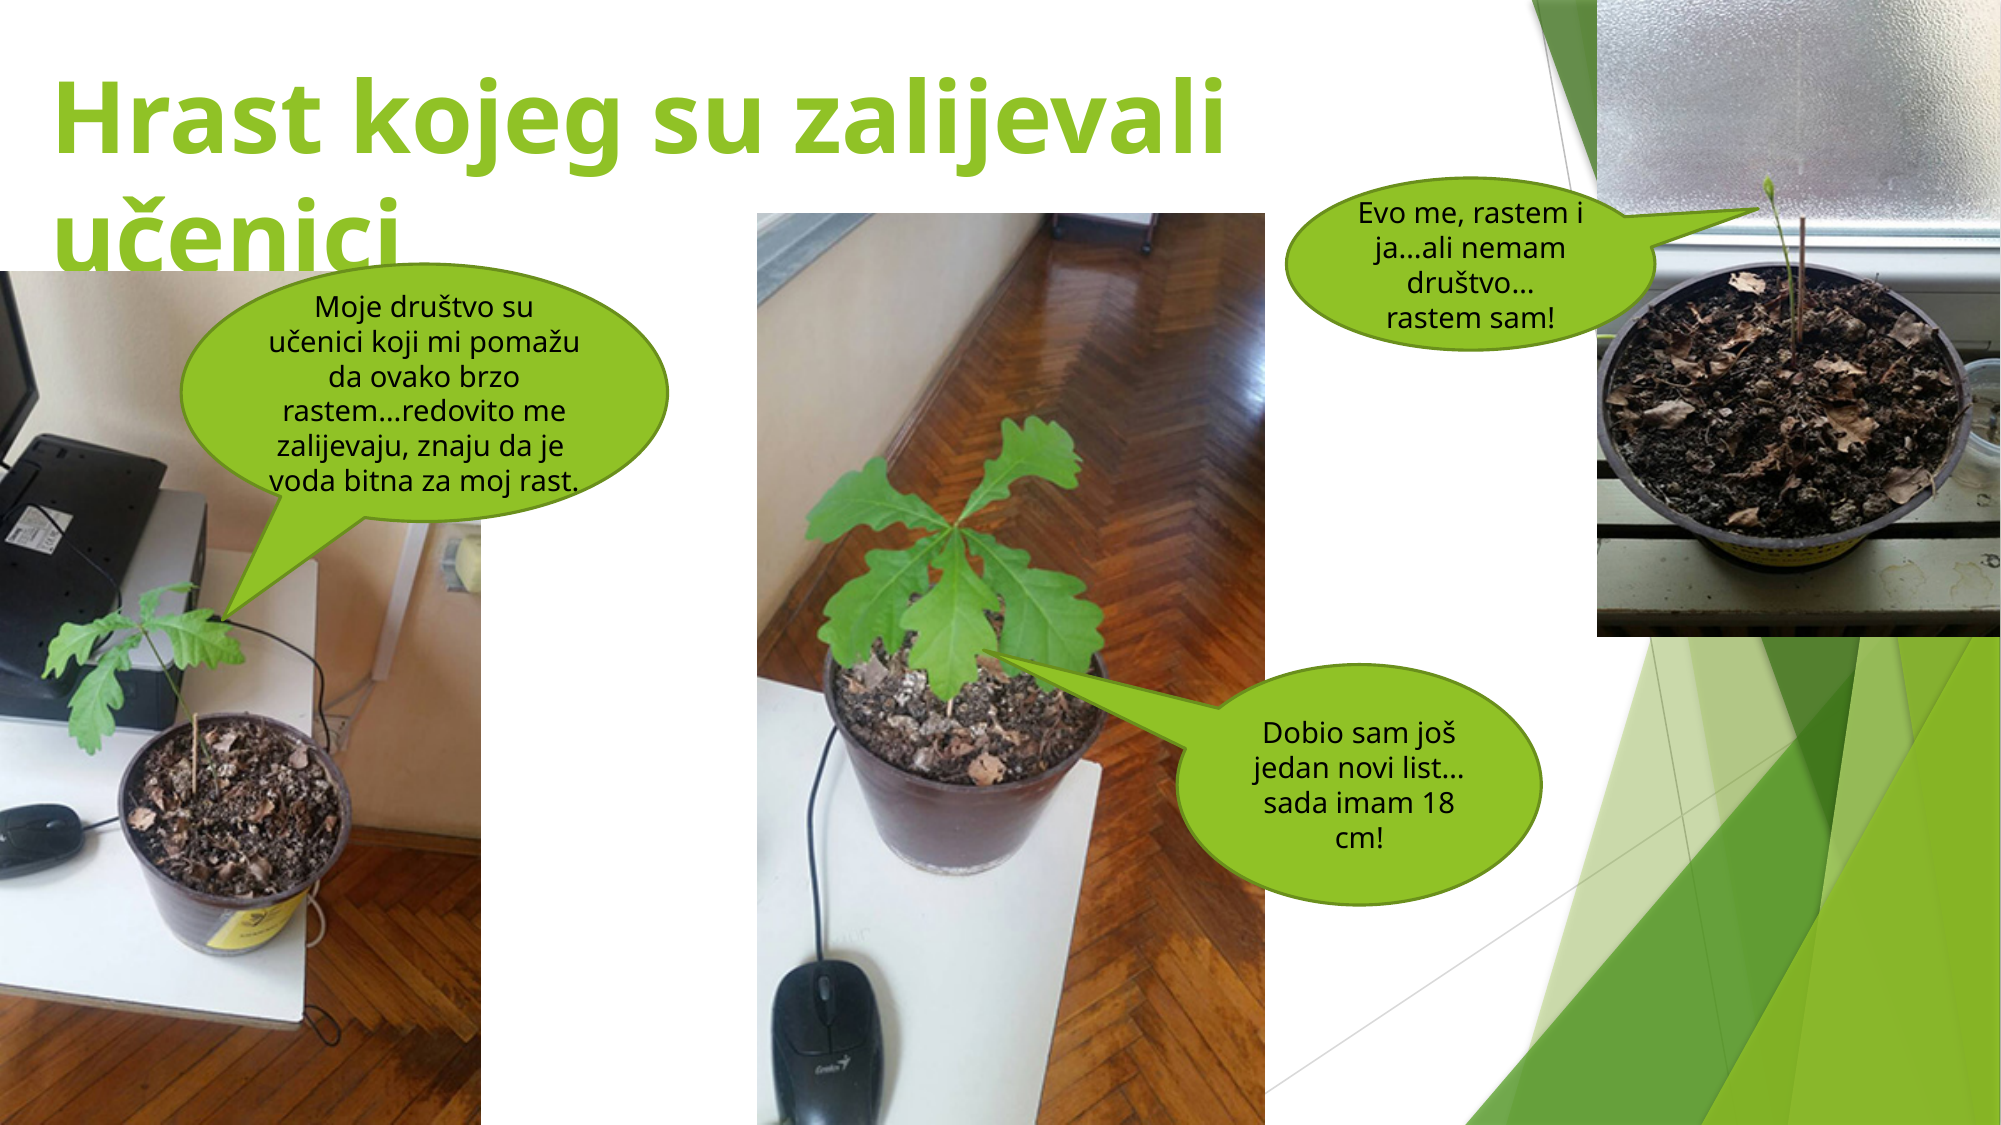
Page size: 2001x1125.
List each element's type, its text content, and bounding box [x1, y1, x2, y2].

picture [756, 213, 1266, 1125]
text_box Moje društvo su učenici koji mi pomažu da ovako brzo rastem…redovito me zalijevaju, znaju da je voda bitna za moj rast. [342, 262, 670, 520]
text_box Dobio sam još jedan novi list…sada imam 18 cm! [1270, 662, 1543, 907]
title Hrast kojeg su zalijevali učenici [34, 46, 1592, 240]
text_box Evo me, rastem i ja…ali nemam društvo… rastem sam! [1284, 176, 1592, 352]
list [1596, 0, 2000, 638]
picture [0, 270, 481, 1125]
